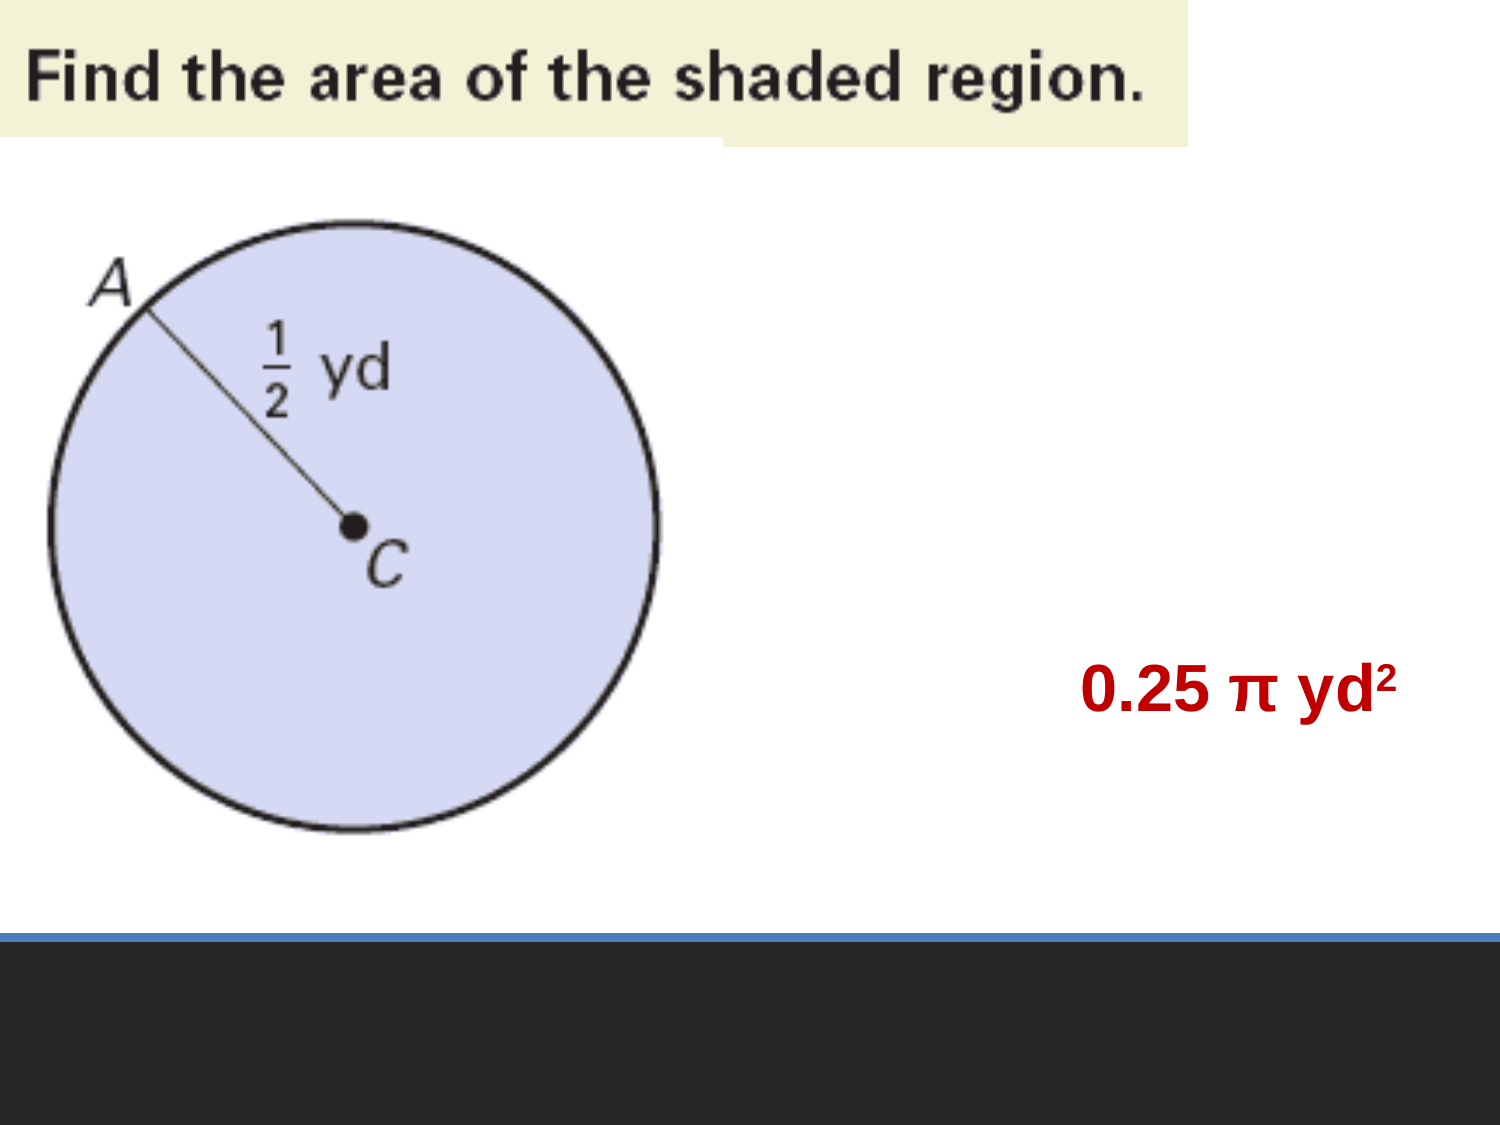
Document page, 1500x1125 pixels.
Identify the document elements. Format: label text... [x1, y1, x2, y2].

text_box 0.25 π yd2 [1065, 637, 1413, 733]
picture [0, 0, 1188, 888]
